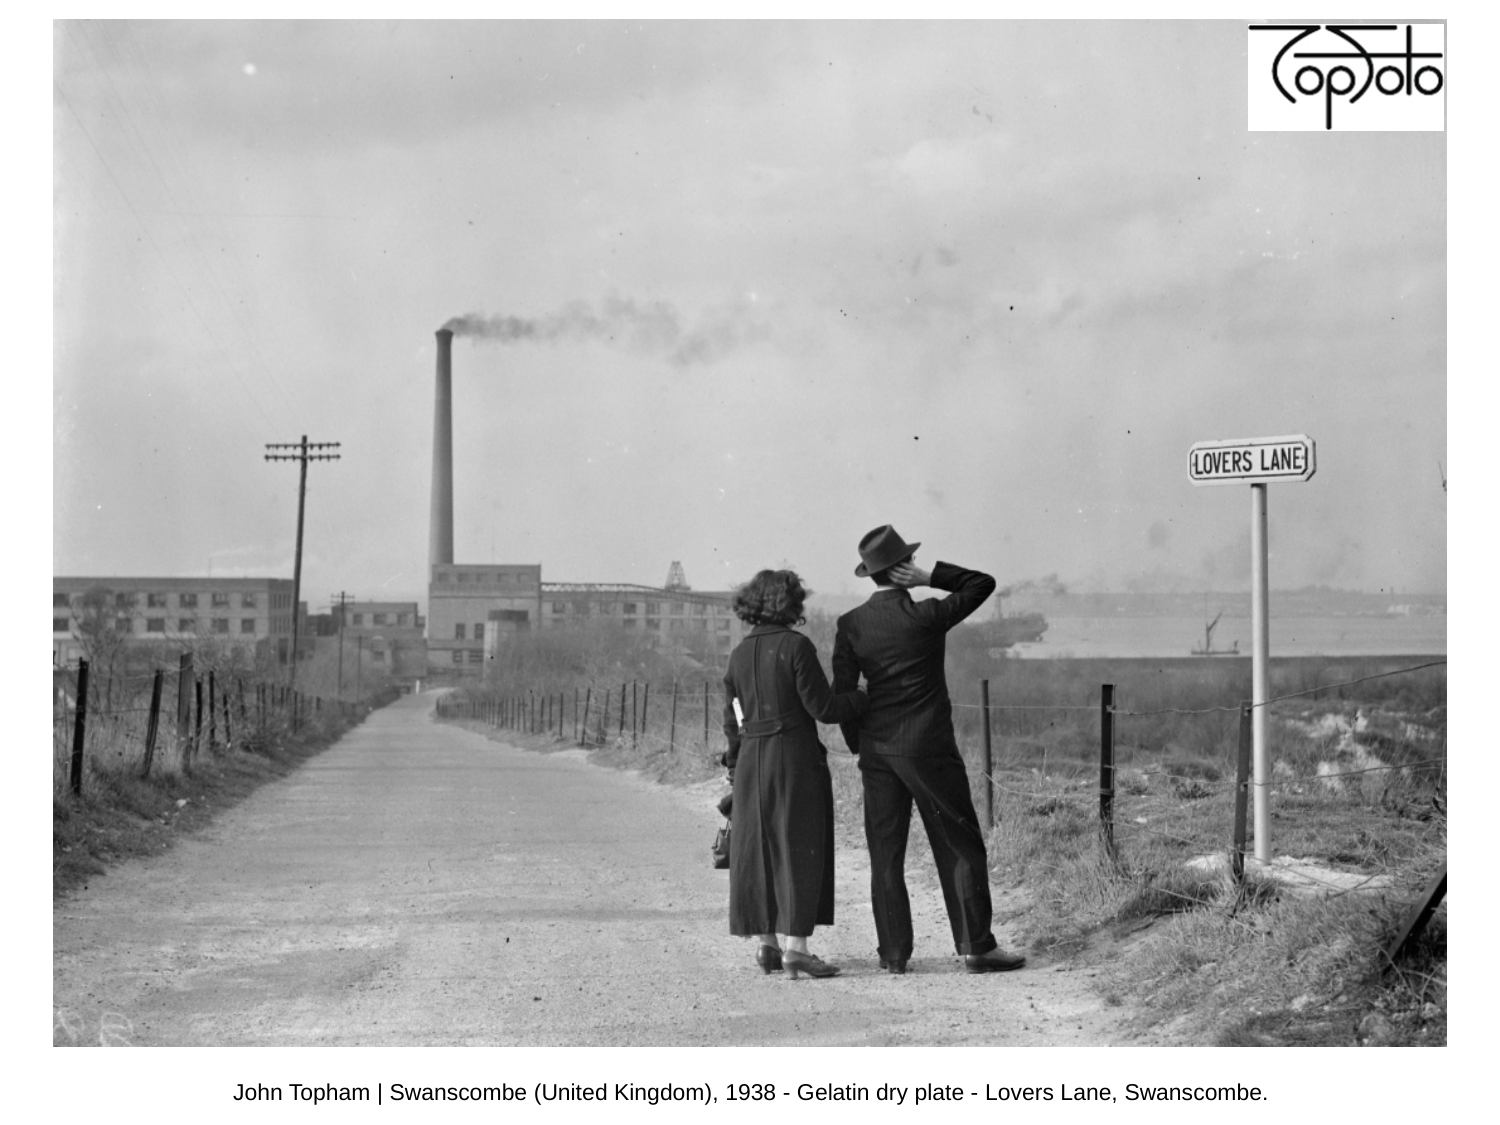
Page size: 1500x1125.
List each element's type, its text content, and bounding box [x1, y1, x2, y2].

picture [1248, 24, 1444, 131]
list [52, 18, 1448, 1047]
text_box John Topham | Swanscombe (United Kingdom), 1938 - Gelatin dry plate - Lovers Lane, Swanscombe. [218, 1070, 1447, 1113]
